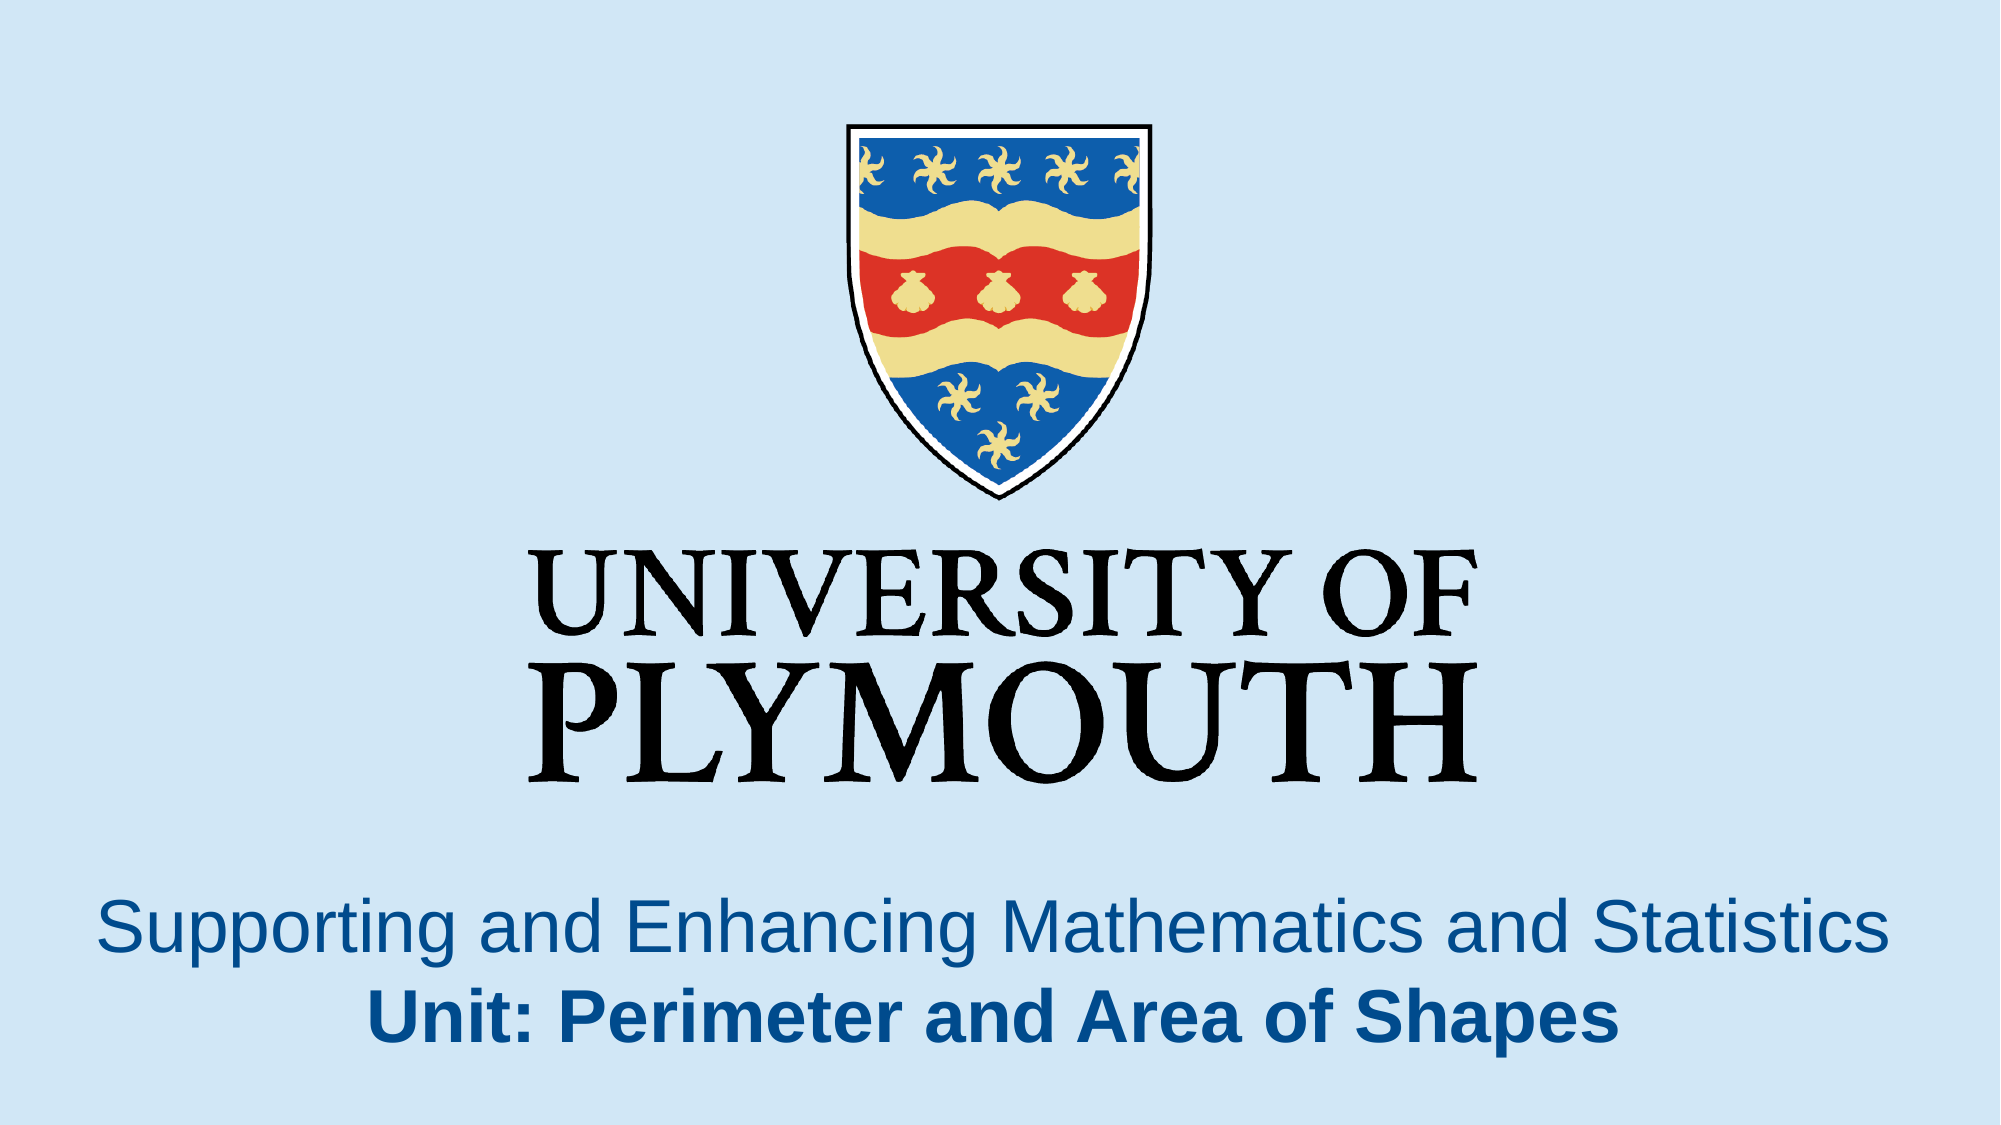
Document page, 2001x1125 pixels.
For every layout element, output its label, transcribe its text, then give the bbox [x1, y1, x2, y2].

picture [409, 0, 1591, 869]
title Supporting and Enhancing Mathematics and Statistics Unit: Perimeter and Area of Shapes [31, 869, 1957, 1088]
